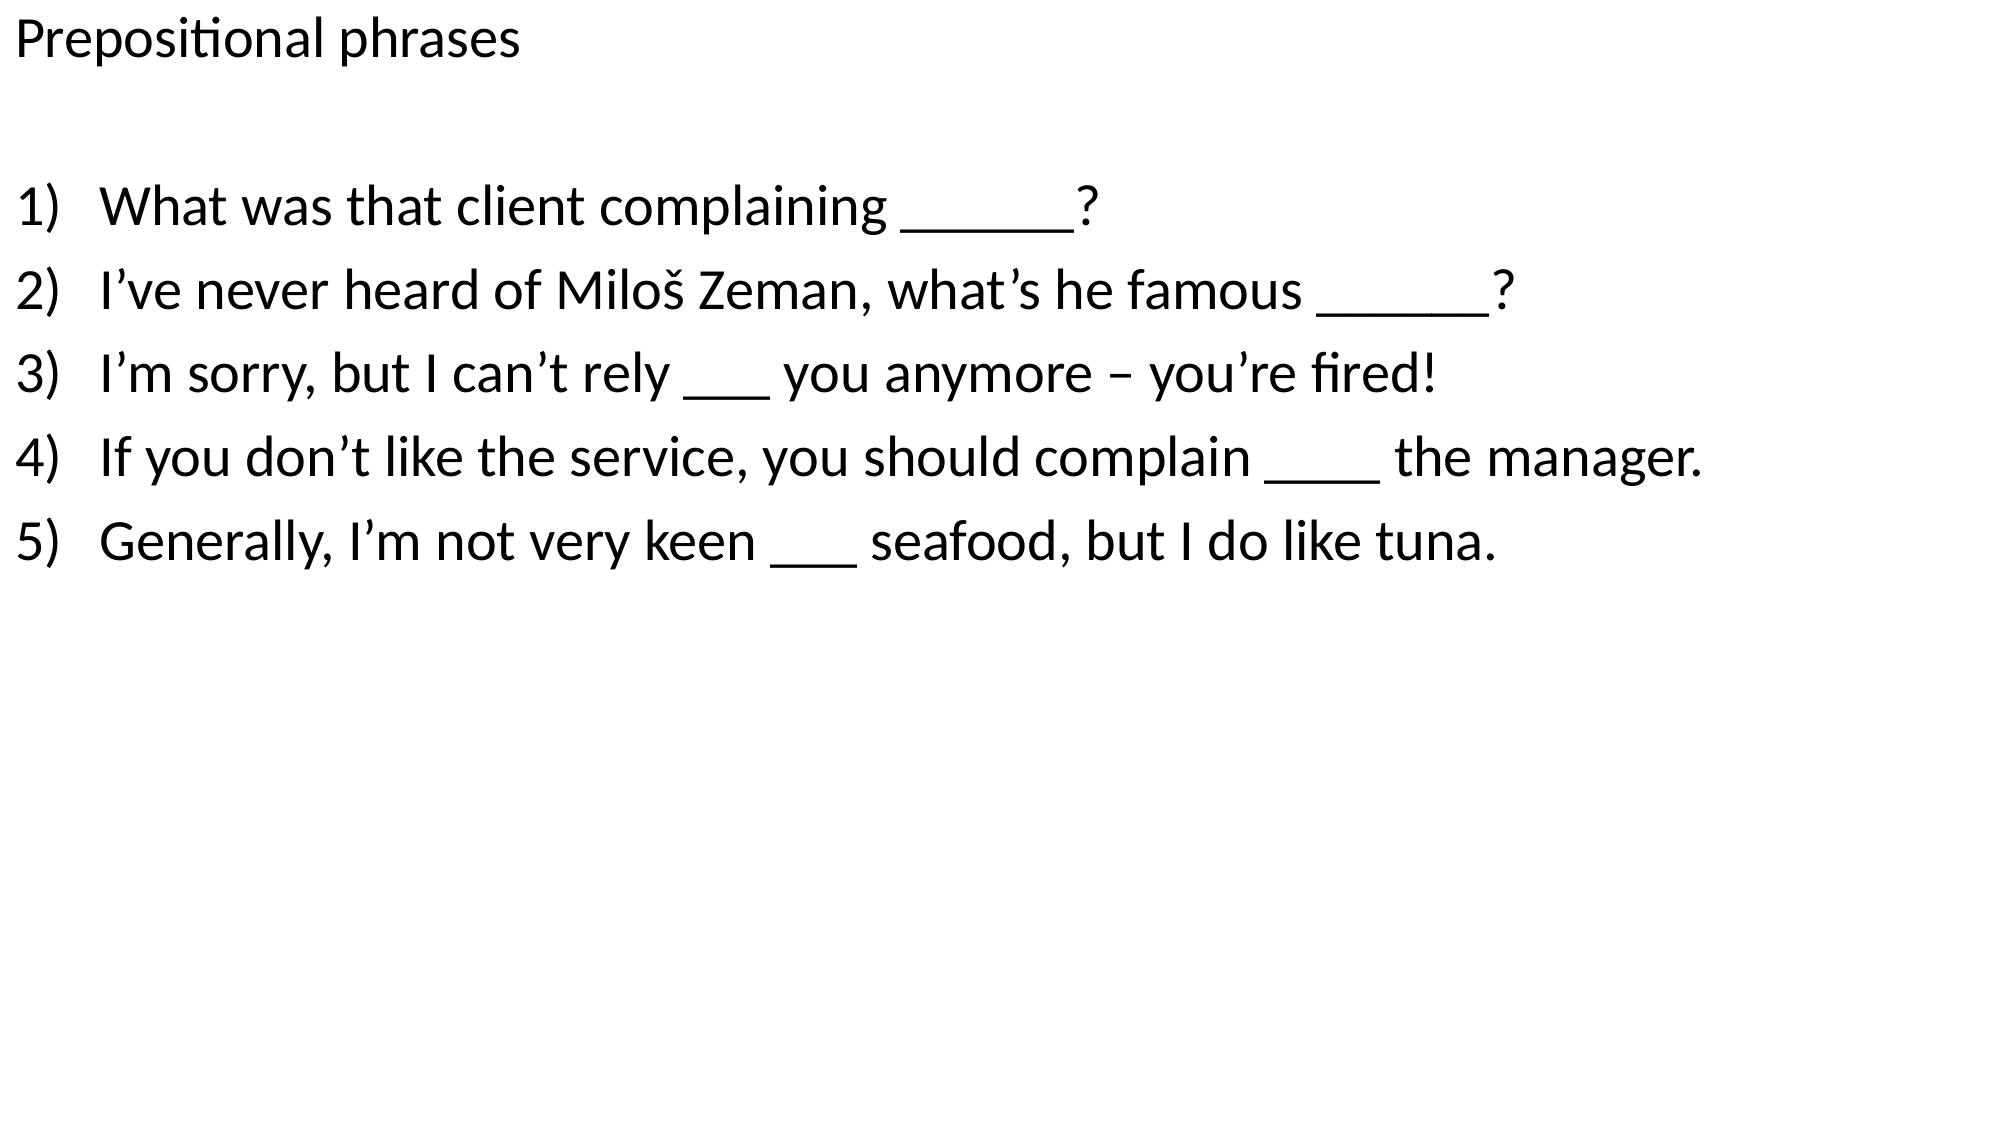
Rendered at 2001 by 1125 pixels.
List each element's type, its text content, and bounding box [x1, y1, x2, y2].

list Prepositional phrases What was that client complaining ______? I’ve never heard of Miloš Zeman, what’s he famous ______? I’m sorry, but I can’t rely ___ you anymore – you’re fired! If you don’t like the service, you should complain ____ the manager. Generally, I’m not very keen ___ seafood, but I do like tuna. [0, 0, 2000, 1125]
